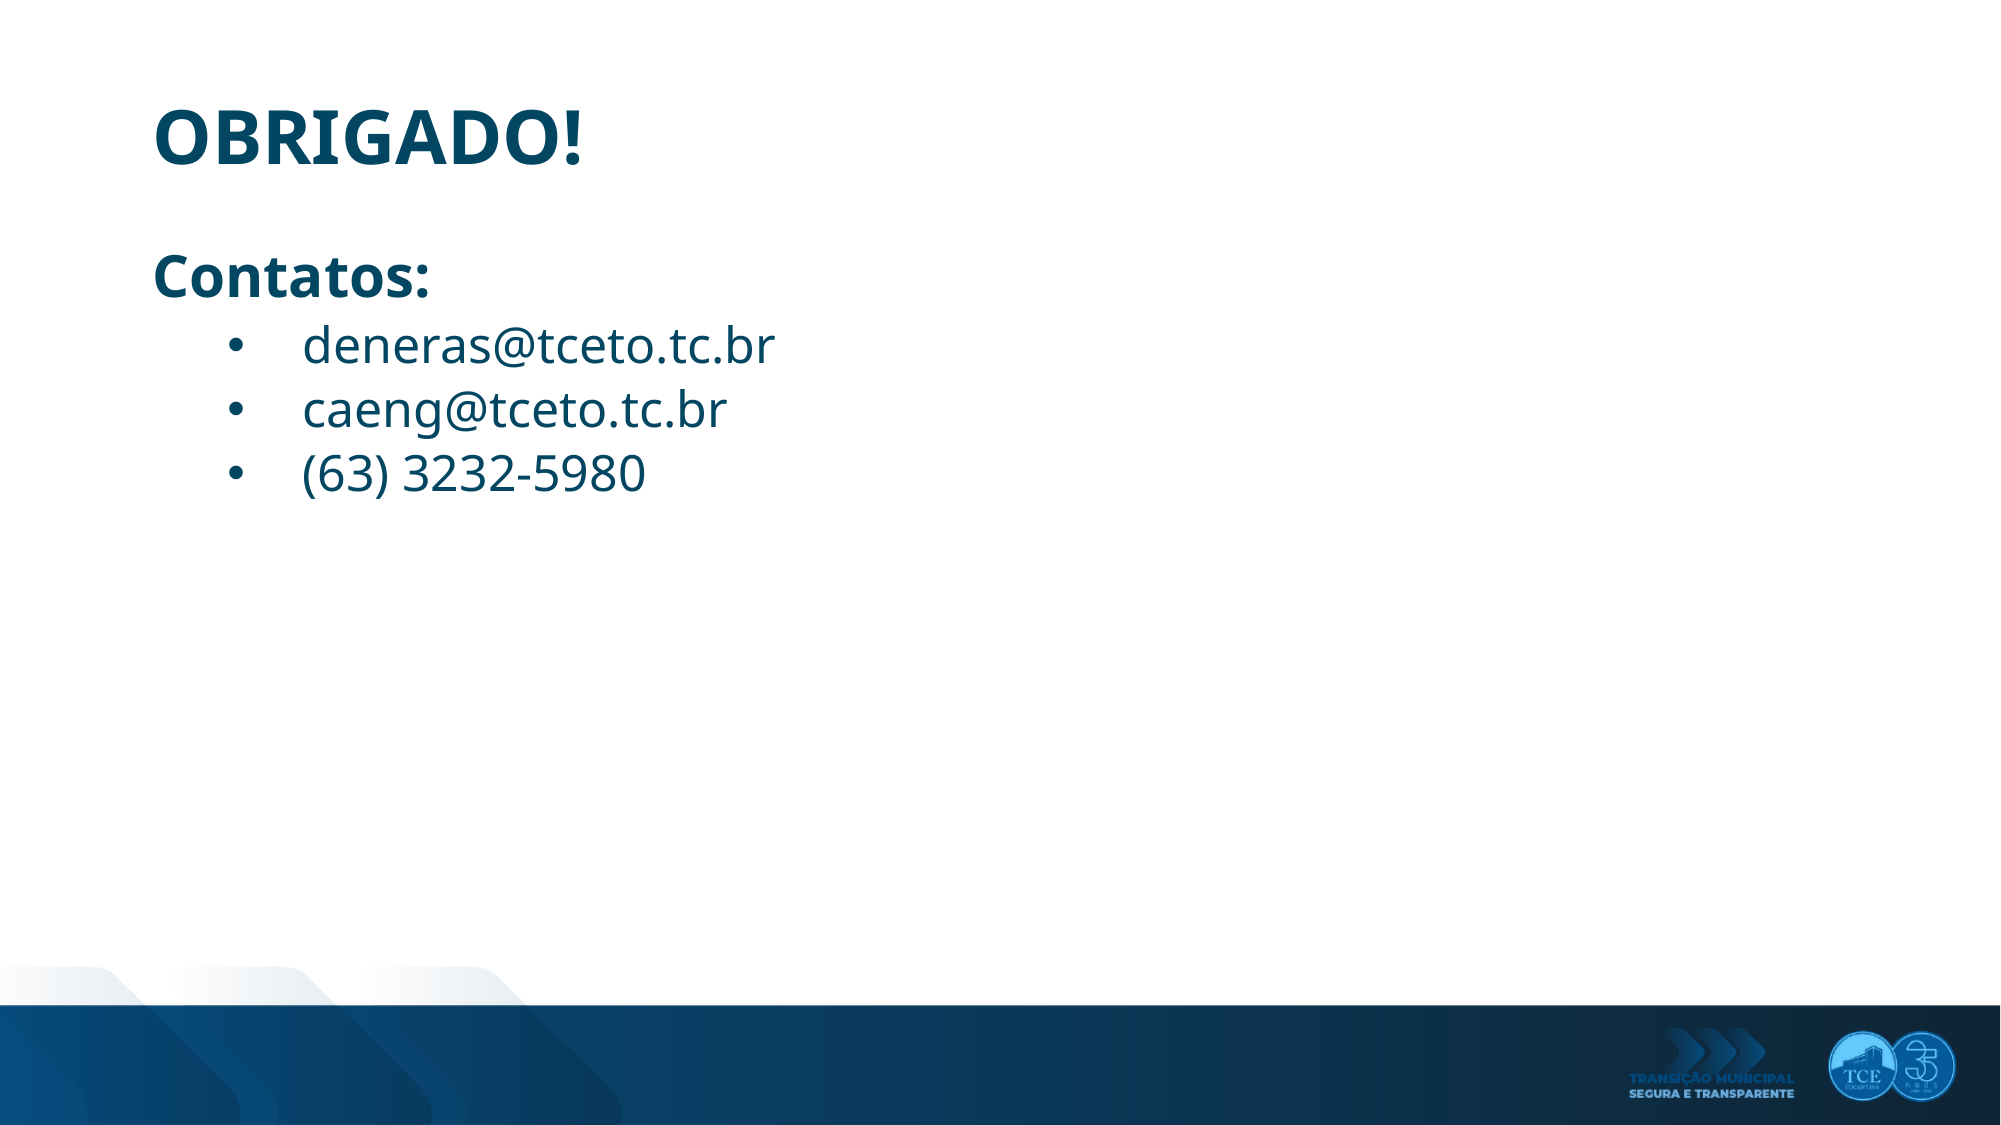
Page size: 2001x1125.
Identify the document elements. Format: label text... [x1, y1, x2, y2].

list Contatos: deneras@tceto.tc.br caeng@tceto.tc.br (63) 3232-5980 [137, 239, 1863, 953]
title OBRIGADO! [137, 59, 1863, 222]
picture [0, 0, 2001, 1125]
